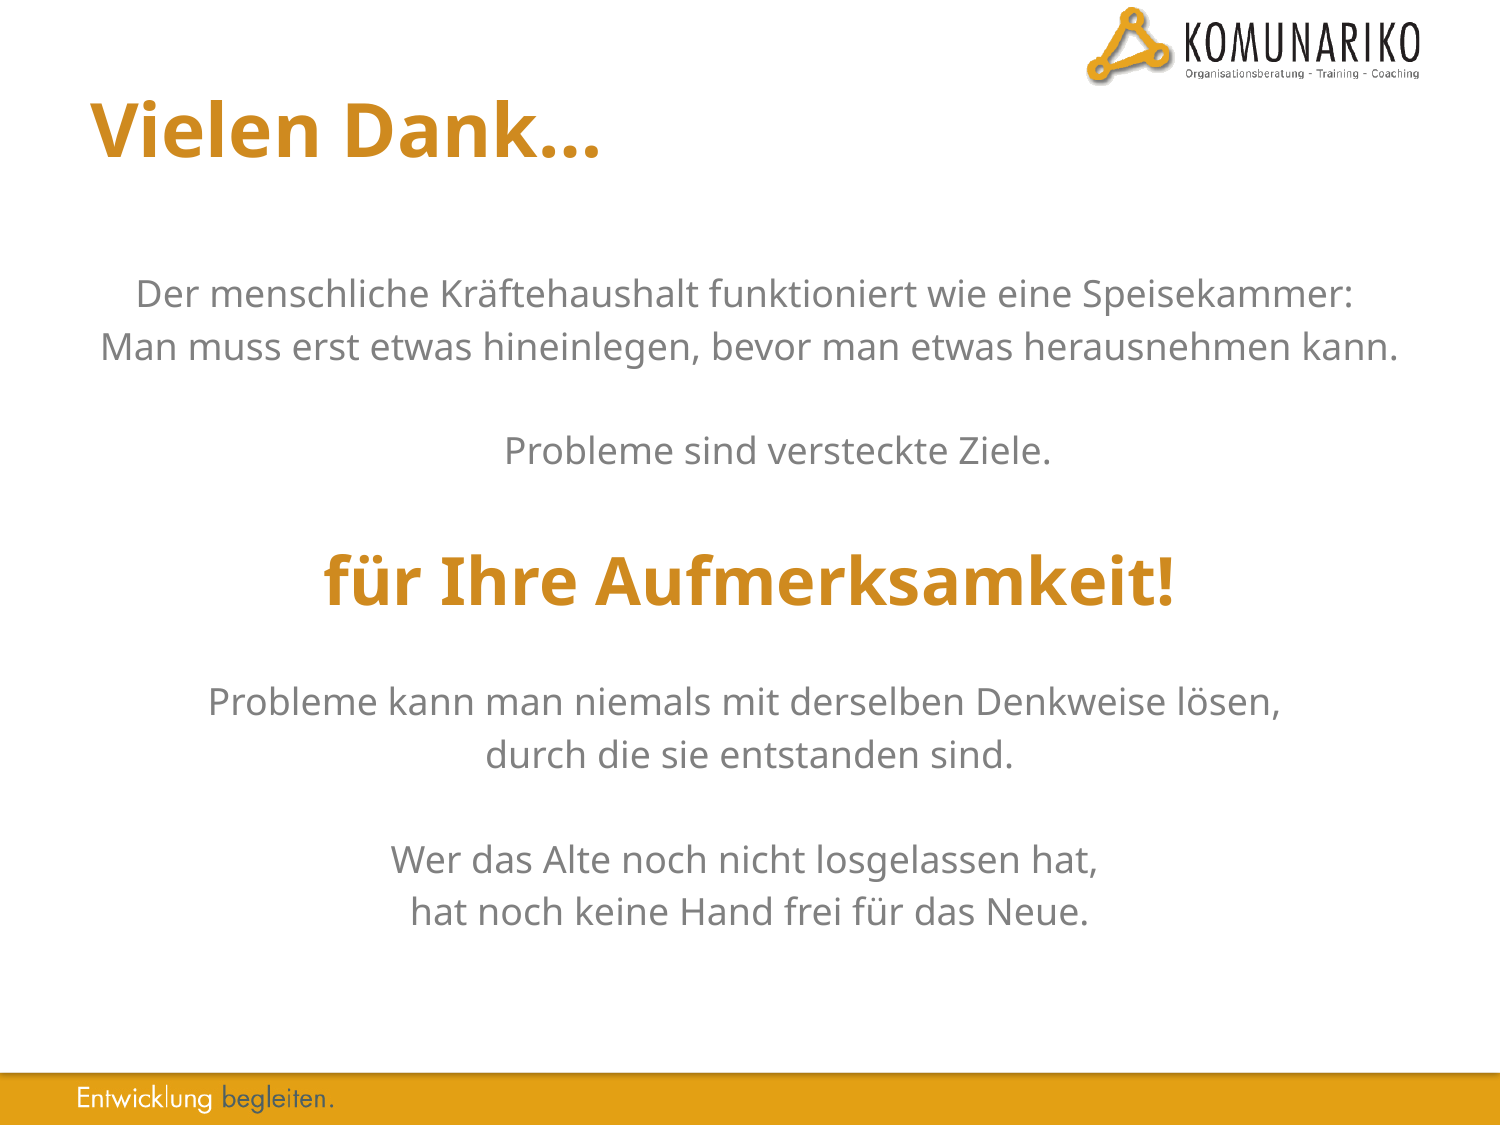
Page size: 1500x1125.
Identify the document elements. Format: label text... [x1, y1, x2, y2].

list Der menschliche Kräftehaushalt funktioniert wie eine Speisekammer: Man muss erst etwas hineinlegen, bevor man etwas herausnehmen kann. Probleme sind versteckte Ziele. für Ihre Aufmerksamkeit! Probleme kann man niemals mit derselben Denkweise lösen, durch die sie entstanden sind. Wer das Alte noch nicht losgelassen hat, hat noch keine Hand frei für das Neue. [75, 262, 1425, 1005]
picture [0, 1073, 1500, 1125]
title Vielen Dank… [75, 75, 1425, 185]
picture [1068, 0, 1434, 86]
